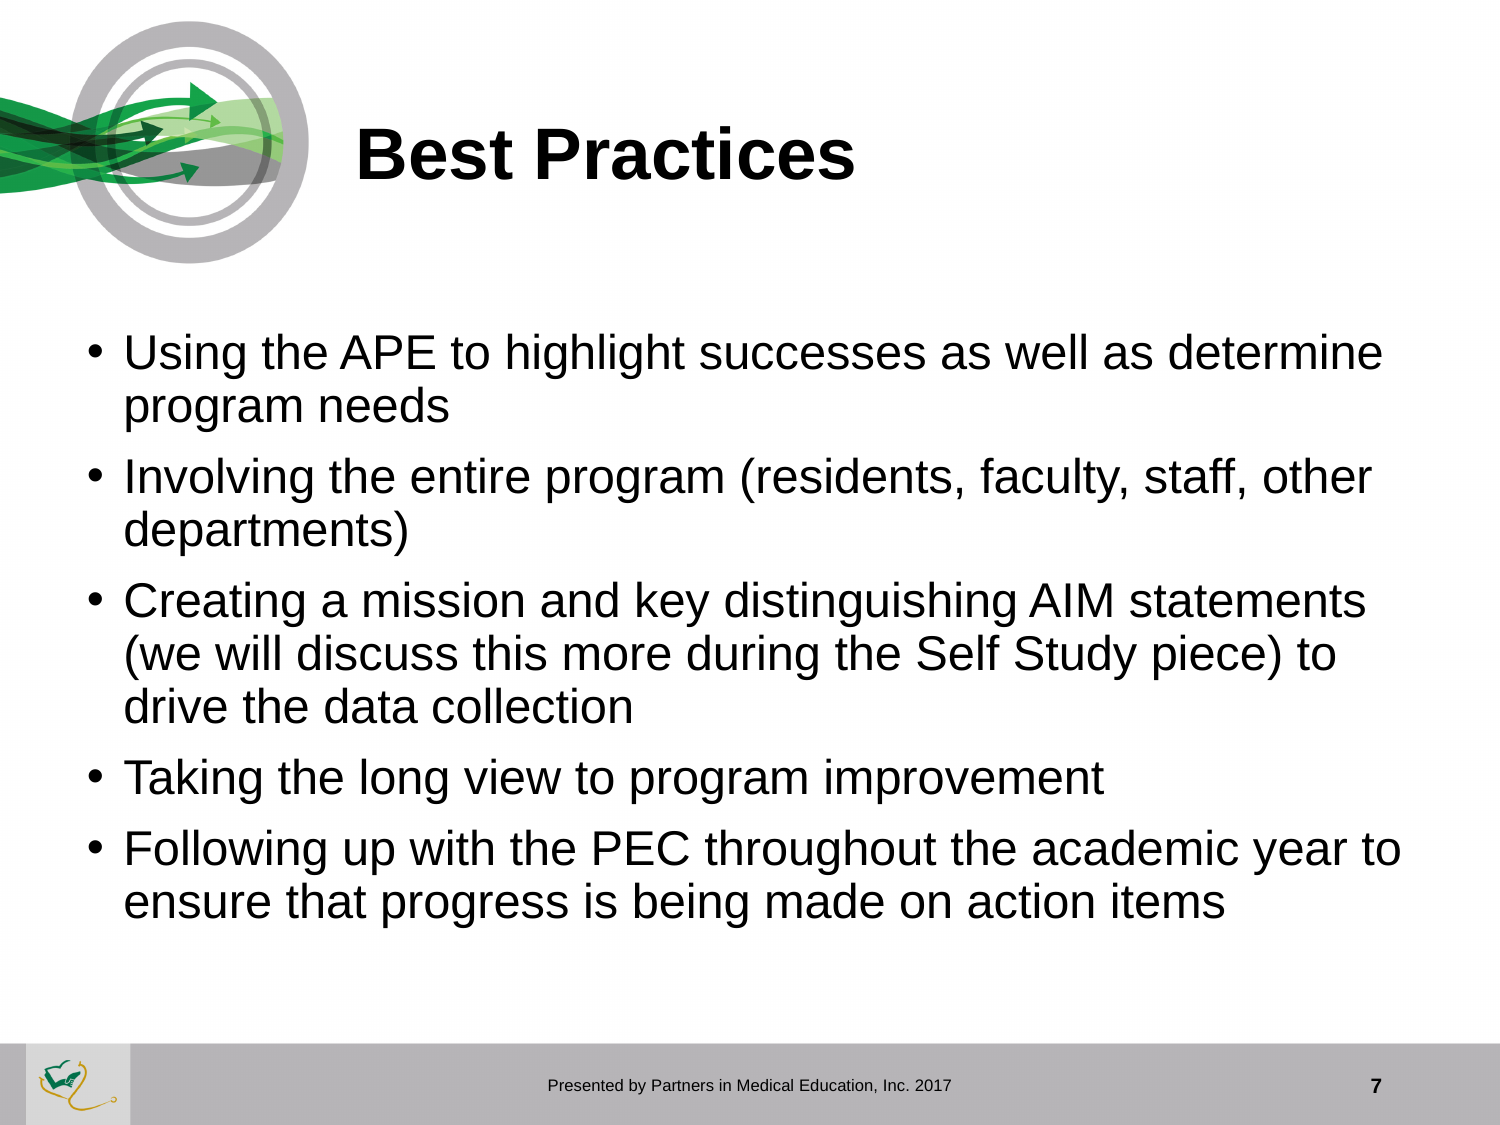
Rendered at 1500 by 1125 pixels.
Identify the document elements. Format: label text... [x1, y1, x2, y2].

list Using the APE to highlight successes as well as determine program needs Involving the entire program (residents, faculty, staff, other departments) Creating a mission and key distinguishing AIM statements (we will discuss this more during the Self Study piece) to drive the data collection Taking the long view to program improvement Following up with the PEC throughout the academic year to ensure that progress is being made on action items [71, 319, 1461, 940]
title Best Practices [340, 65, 1113, 246]
picture [0, 0, 1500, 1125]
slide_number 7 [1059, 1055, 1397, 1116]
footer Presented by Partners in Medical Education, Inc. 2017 [496, 1055, 1004, 1116]
